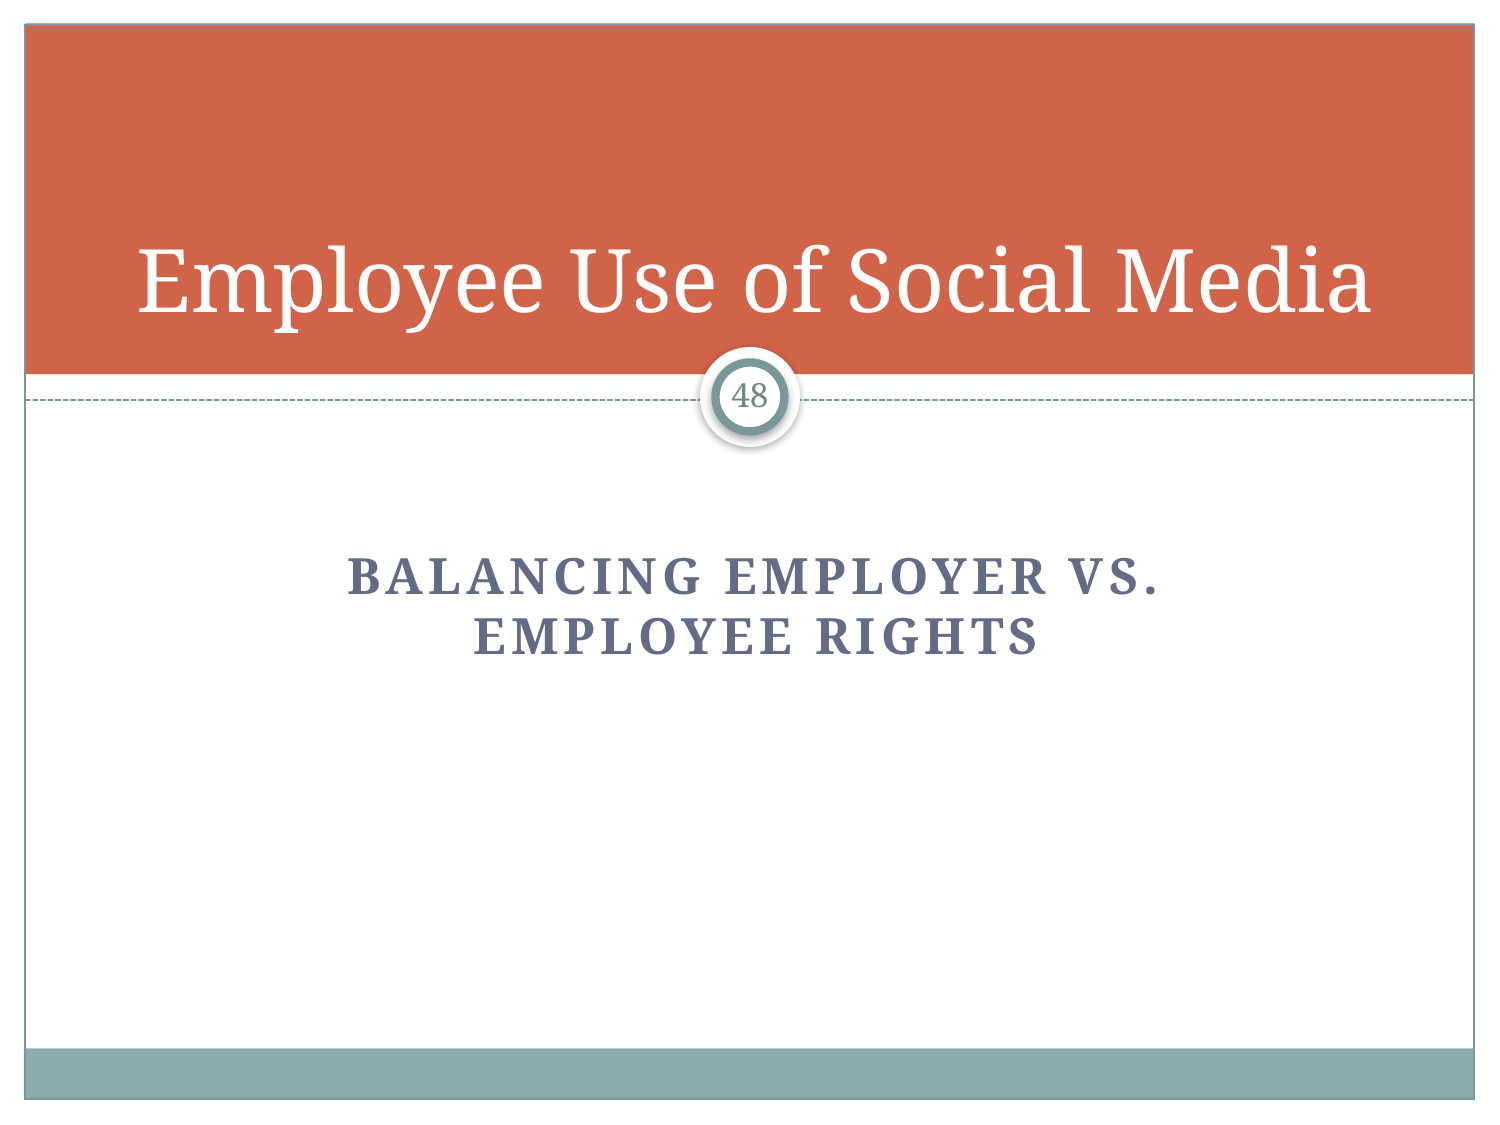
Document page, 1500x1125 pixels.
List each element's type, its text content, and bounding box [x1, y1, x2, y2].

list Balancing Employer vs. Employee rights [224, 537, 1288, 725]
slide_number 48 [712, 360, 788, 434]
title Employee Use of Social Media [118, 87, 1394, 338]
